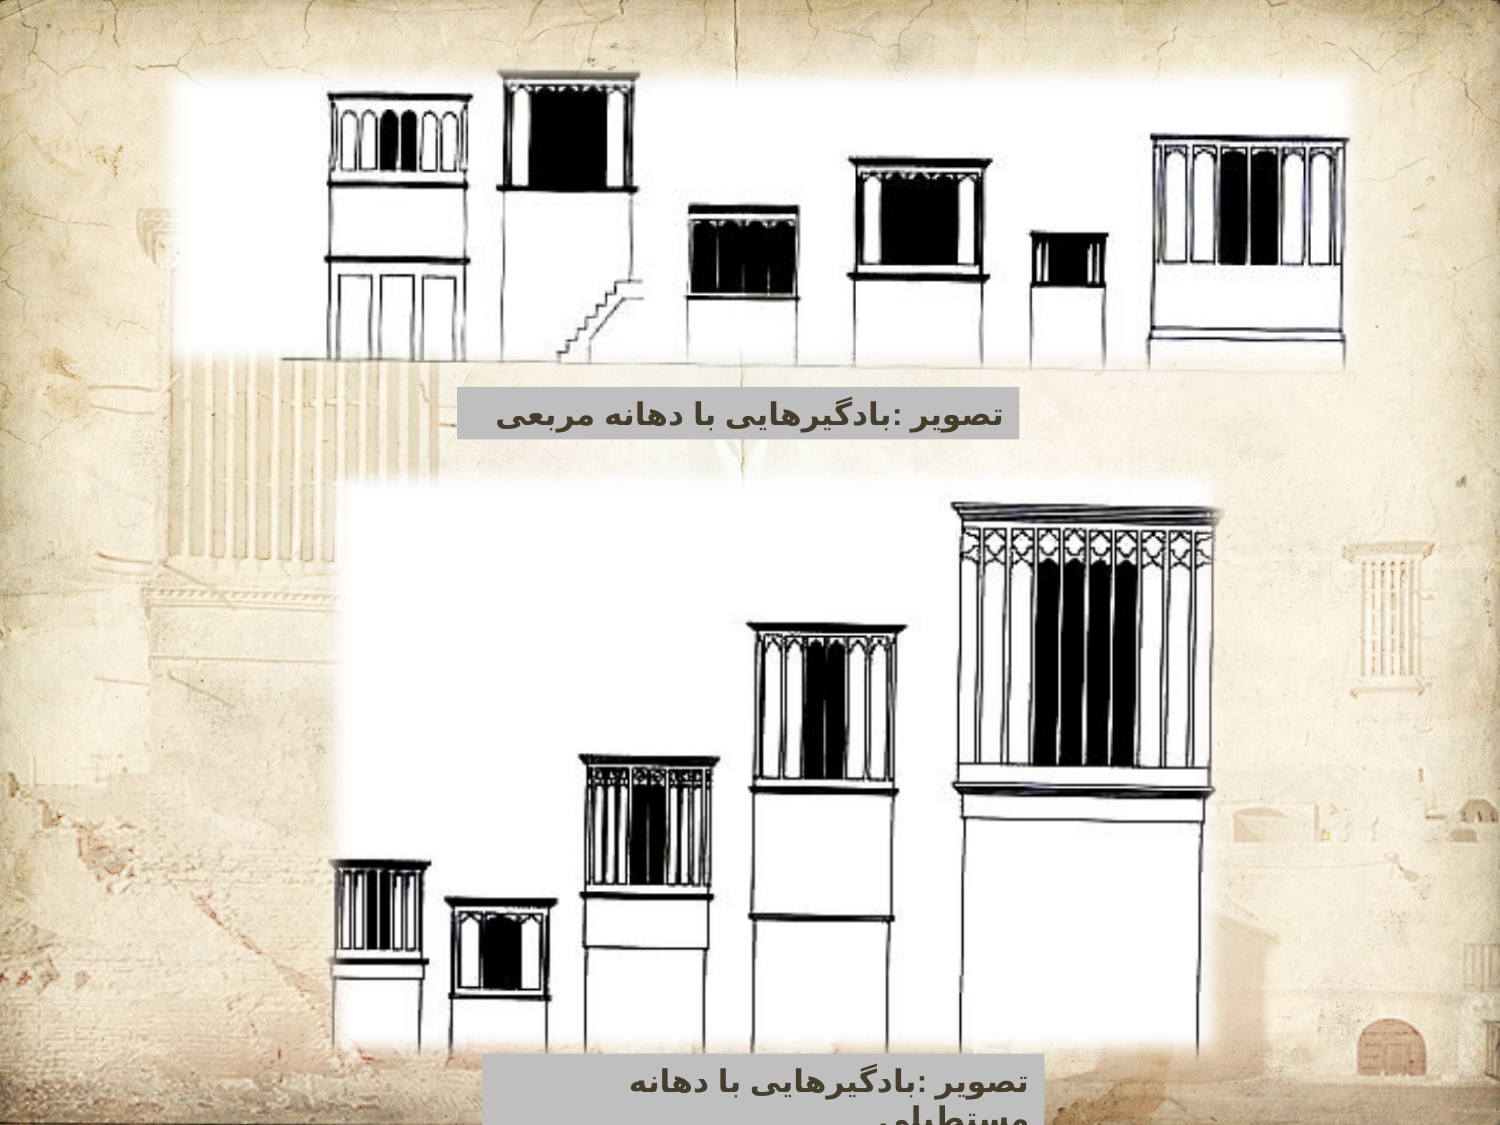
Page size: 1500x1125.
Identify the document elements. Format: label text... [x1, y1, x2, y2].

text_box تصویر :بادگیرهایی با دهانه مربعی [457, 386, 1020, 440]
picture [0, 0, 1500, 1125]
text_box تصویر :بادگیرهایی با دهانه مستطیلی [482, 1075, 1045, 1125]
